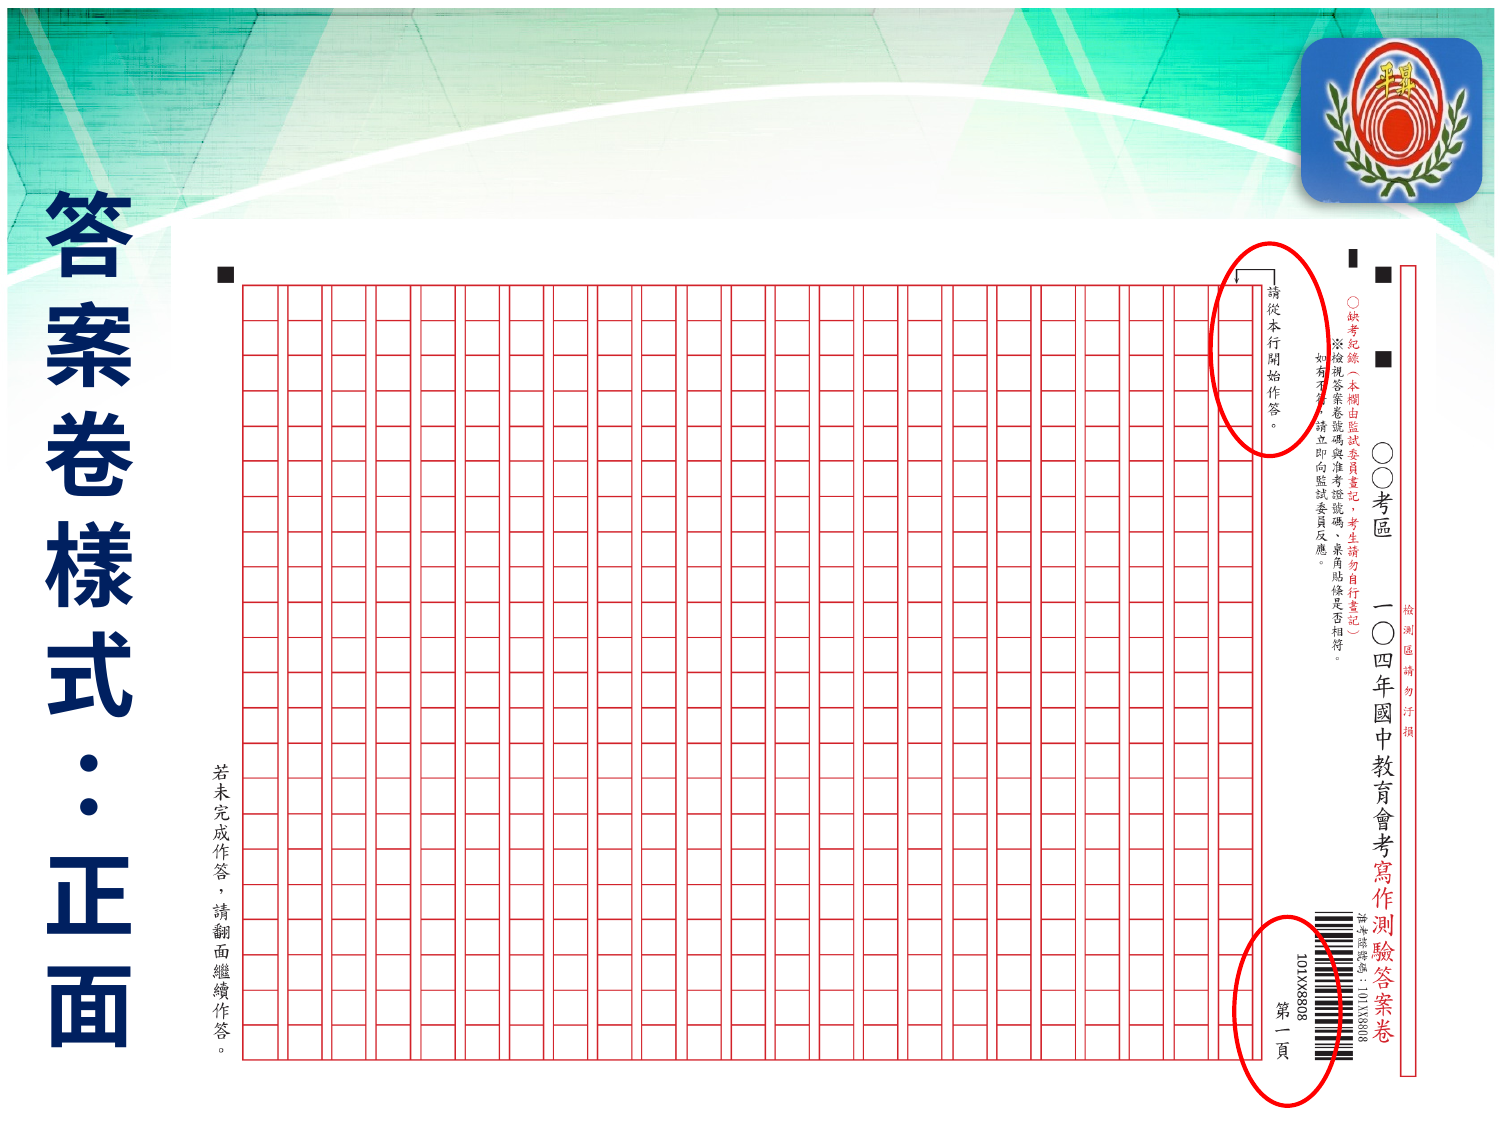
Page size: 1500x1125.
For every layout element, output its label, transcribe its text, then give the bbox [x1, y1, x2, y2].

text_box 答案卷樣式：正面 [5, 110, 173, 1125]
picture [0, 0, 1500, 1125]
